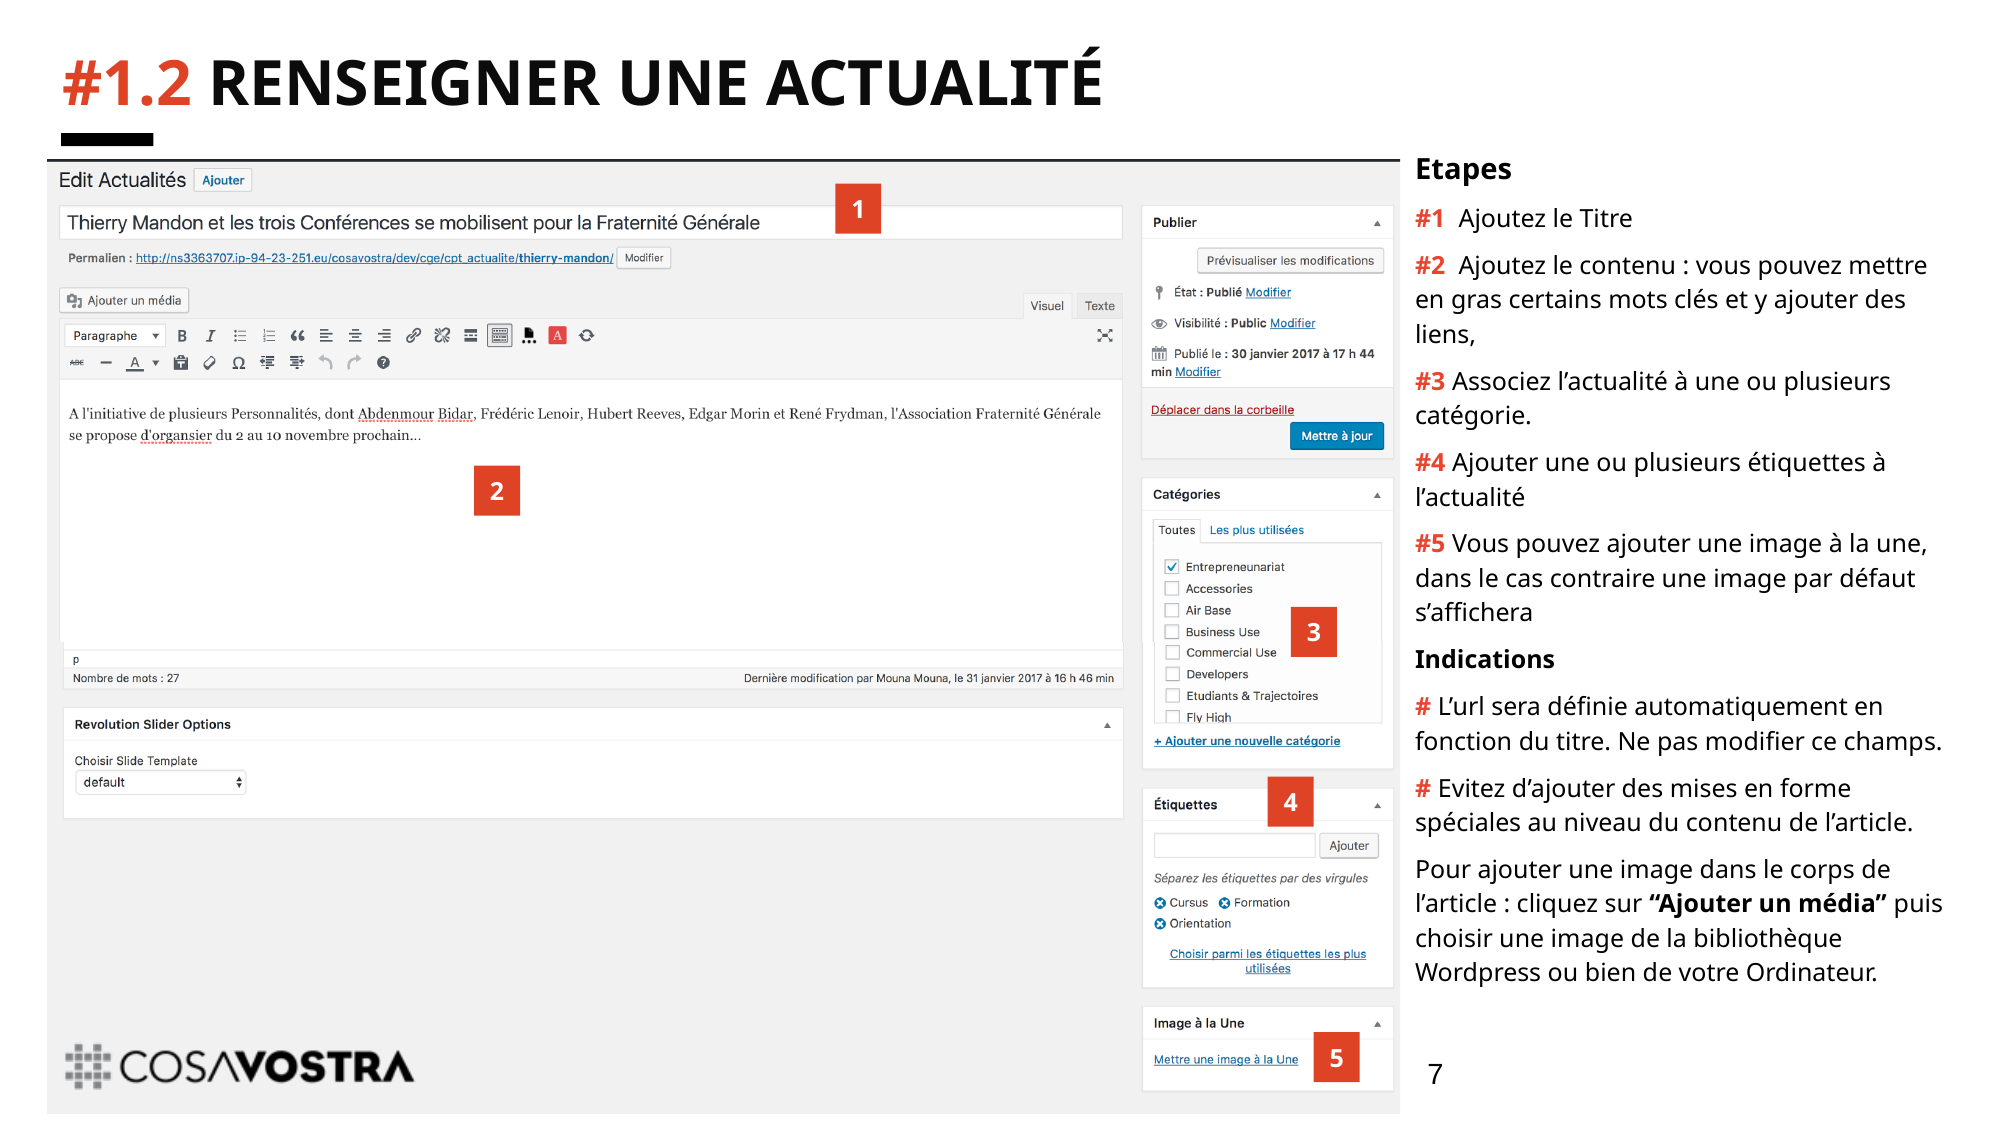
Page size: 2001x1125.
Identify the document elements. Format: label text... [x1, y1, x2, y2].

text_box [61, 139, 154, 147]
text_box Etapes #1 Ajoutez le Titre #2 Ajoutez le contenu : vous pouvez mettre en gras certains mots clés et y ajouter des liens, #3 Associez l’actualité à une ou plusieurs catégorie. #4 Ajouter une ou plusieurs étiquettes à l’actualité #5 Vous pouvez ajouter une image à la une, dans le cas contraire une image par défaut s’affichera Indications # L’url sera définie automatiquement en fonction du titre. Ne pas modifier ce champs. # Evitez d’ajouter des mises en forme spéciales au niveau du contenu de l’article. Pour ajouter une image dans le corps de l’article : cliquez sur “Ajouter un média” puis choisir une image de la bibliothèque Wordpress ou bien de votre Ordinateur. [1400, 121, 1964, 1070]
picture [46, 158, 1401, 1114]
text_box #1.2 RENSEIGNER UNE ACTUALITÉ [47, 35, 1453, 139]
slide_number ‹#› [1412, 1042, 1863, 1103]
